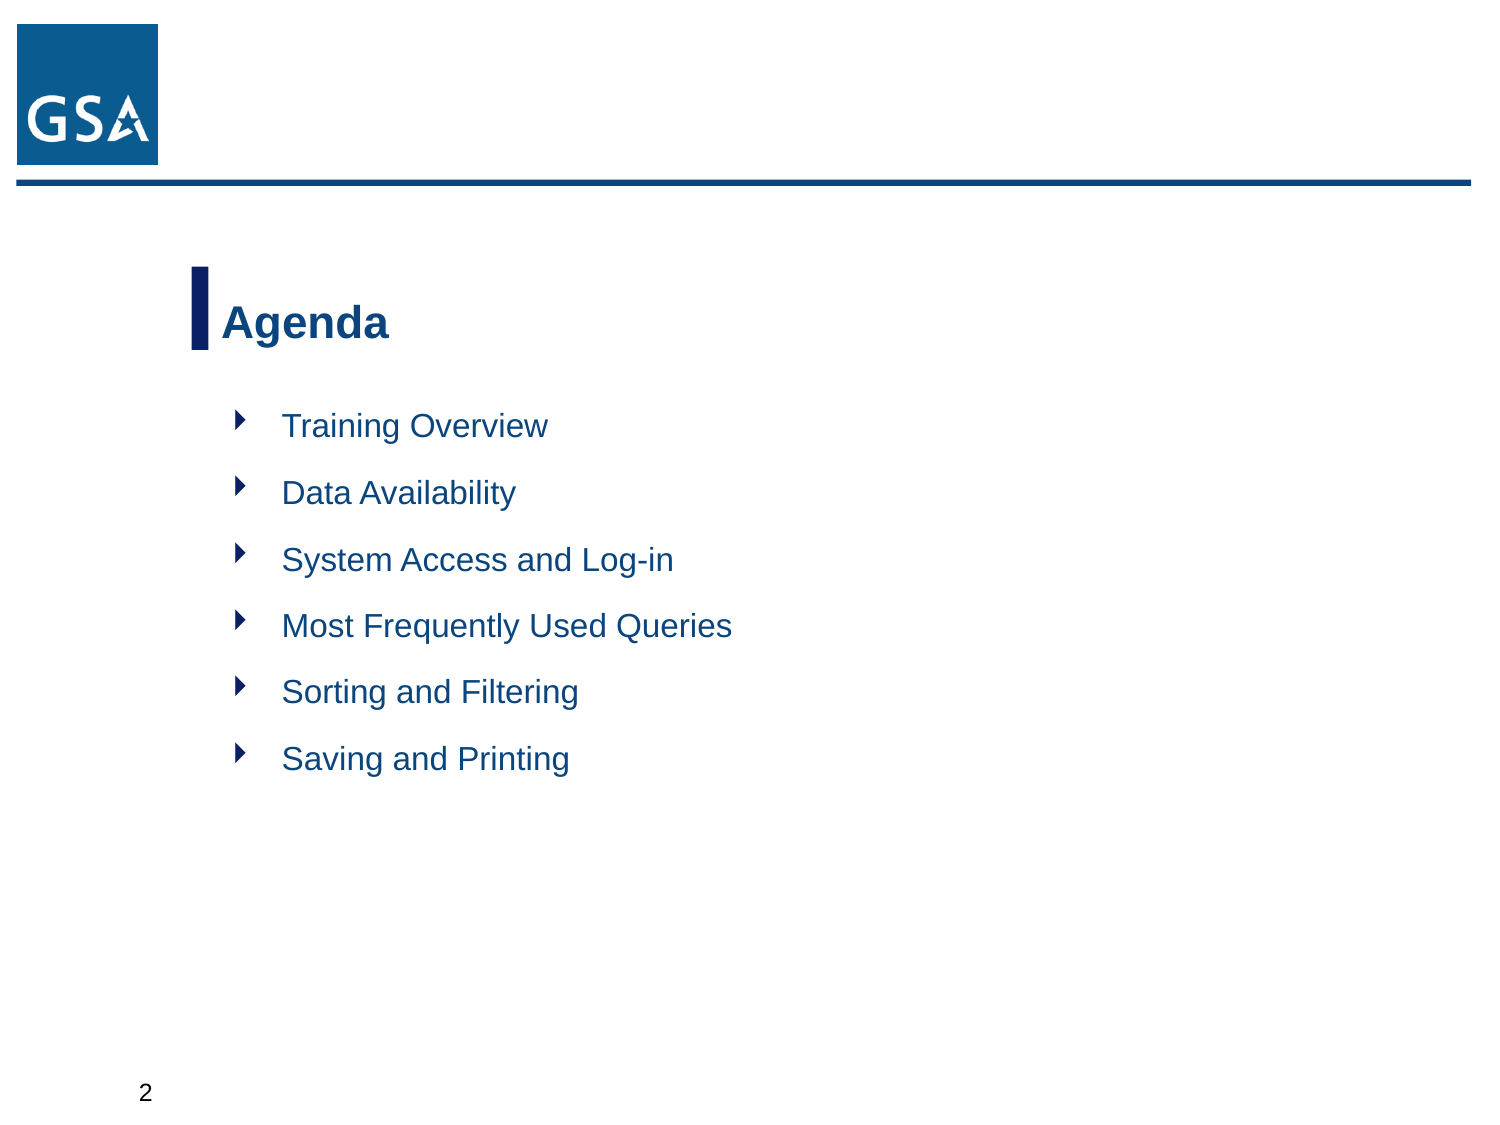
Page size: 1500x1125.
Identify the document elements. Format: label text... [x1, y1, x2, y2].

text_box 2 [0, 1069, 292, 1125]
list Training Overview Data Availability System Access and Log-in Most Frequently Used Queries Sorting and Filtering Saving and Printing [210, 376, 1219, 922]
picture [17, 24, 158, 165]
text_box Agenda [206, 285, 1307, 344]
